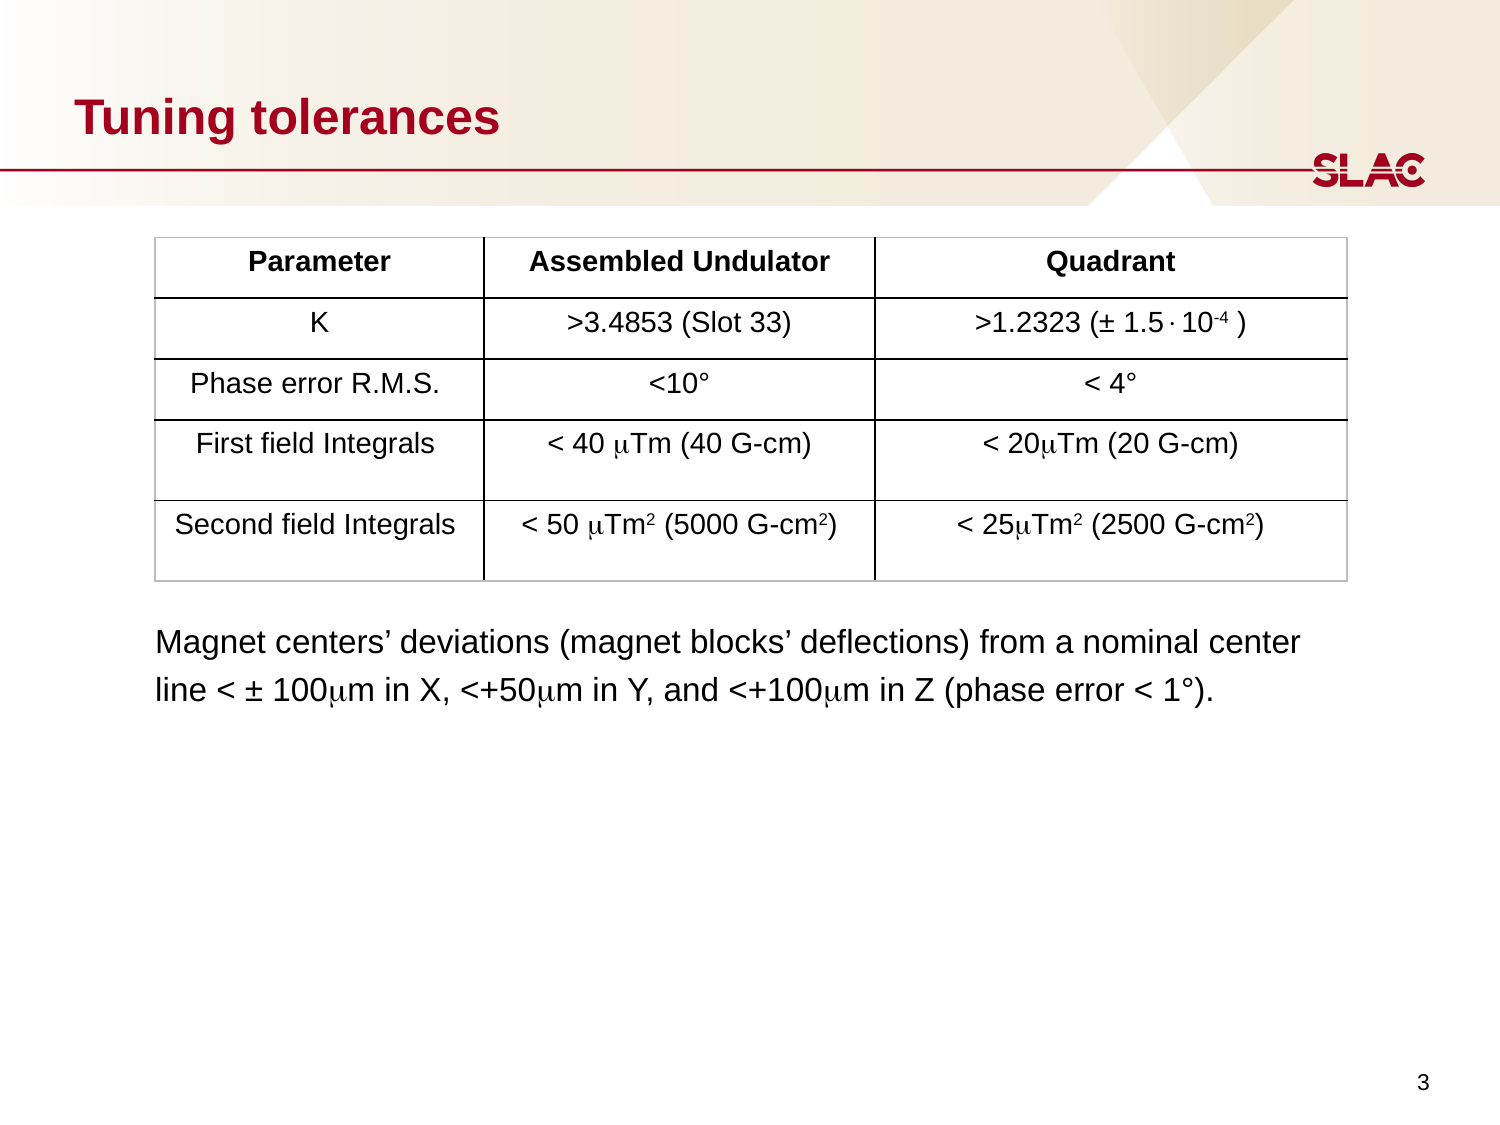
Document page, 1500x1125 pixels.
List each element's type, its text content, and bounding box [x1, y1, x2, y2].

list Magnet centers’ deviations (magnet blocks’ deflections) from a nominal center line < ± 100m in X, <+50m in Y, and <+100m in Z (phase error < 1°). [155, 612, 1347, 725]
table_cell Second field Integrals [156, 501, 483, 580]
table_header Parameter [156, 238, 483, 297]
table_cell >3.4853 (Slot 33) [485, 299, 874, 358]
table_header Assembled Undulator [485, 238, 874, 297]
table_cell < 4° [876, 360, 1346, 419]
table_cell K [156, 299, 483, 358]
table_cell Phase error R.M.S. [156, 360, 483, 419]
table_cell < 50 Tm2 (5000 G-cm2) [485, 501, 874, 580]
table_cell < 25Tm2 (2500 G-cm2) [876, 501, 1346, 580]
slide_number 3 [1405, 1036, 1458, 1125]
table_cell First field Integrals [156, 421, 483, 500]
table_cell <10° [485, 360, 874, 419]
table_cell < 20Tm (20 G-cm) [876, 421, 1346, 500]
table_header Quadrant [876, 238, 1346, 297]
picture [0, 0, 1500, 206]
table_cell < 40 Tm (40 G-cm) [485, 421, 874, 500]
table_cell >1.2323 (± 1.510-4 ) [876, 299, 1346, 358]
title Tuning tolerances [74, 21, 1404, 145]
